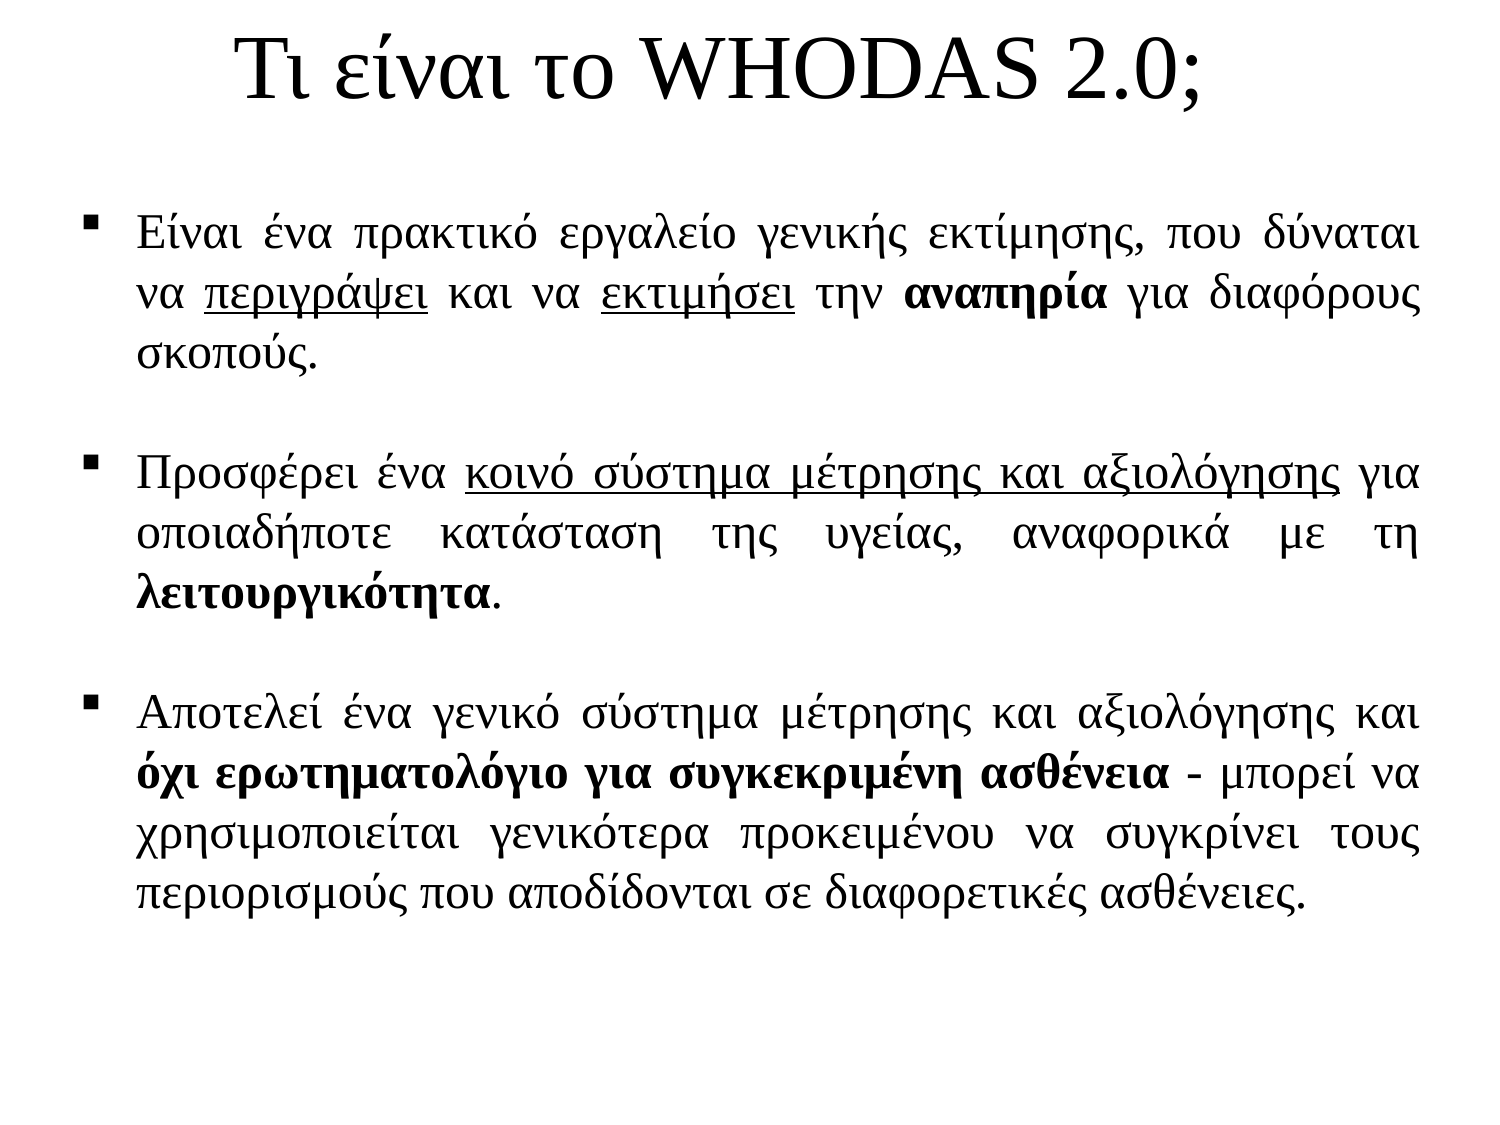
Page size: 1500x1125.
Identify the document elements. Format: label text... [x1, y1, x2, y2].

text_box Είναι ένα πρακτικό εργαλείο γενικής εκτίμησης, που δύναται να περιγράψει και να εκτιμήσει την αναπηρία για διαφόρους σκοπούς. Προσφέρει ένα κοινό σύστημα μέτρησης και αξιολόγησης για οποιαδήποτε κατάσταση της υγείας, αναφορικά με τη λειτουργικότητα. Αποτελεί ένα γενικό σύστημα μέτρησης και αξιολόγησης και όχι ερωτηματολόγιο για συγκεκριμένη ασθένεια - μπορεί να χρησιμοποιείται γενικότερα προκειμένου να συγκρίνει τους περιορισμούς που αποδίδονται σε διαφορετικές ασθένειες. [64, 191, 1436, 927]
text_box Τι είναι το WHODAS 2.0; [218, 0, 1235, 125]
